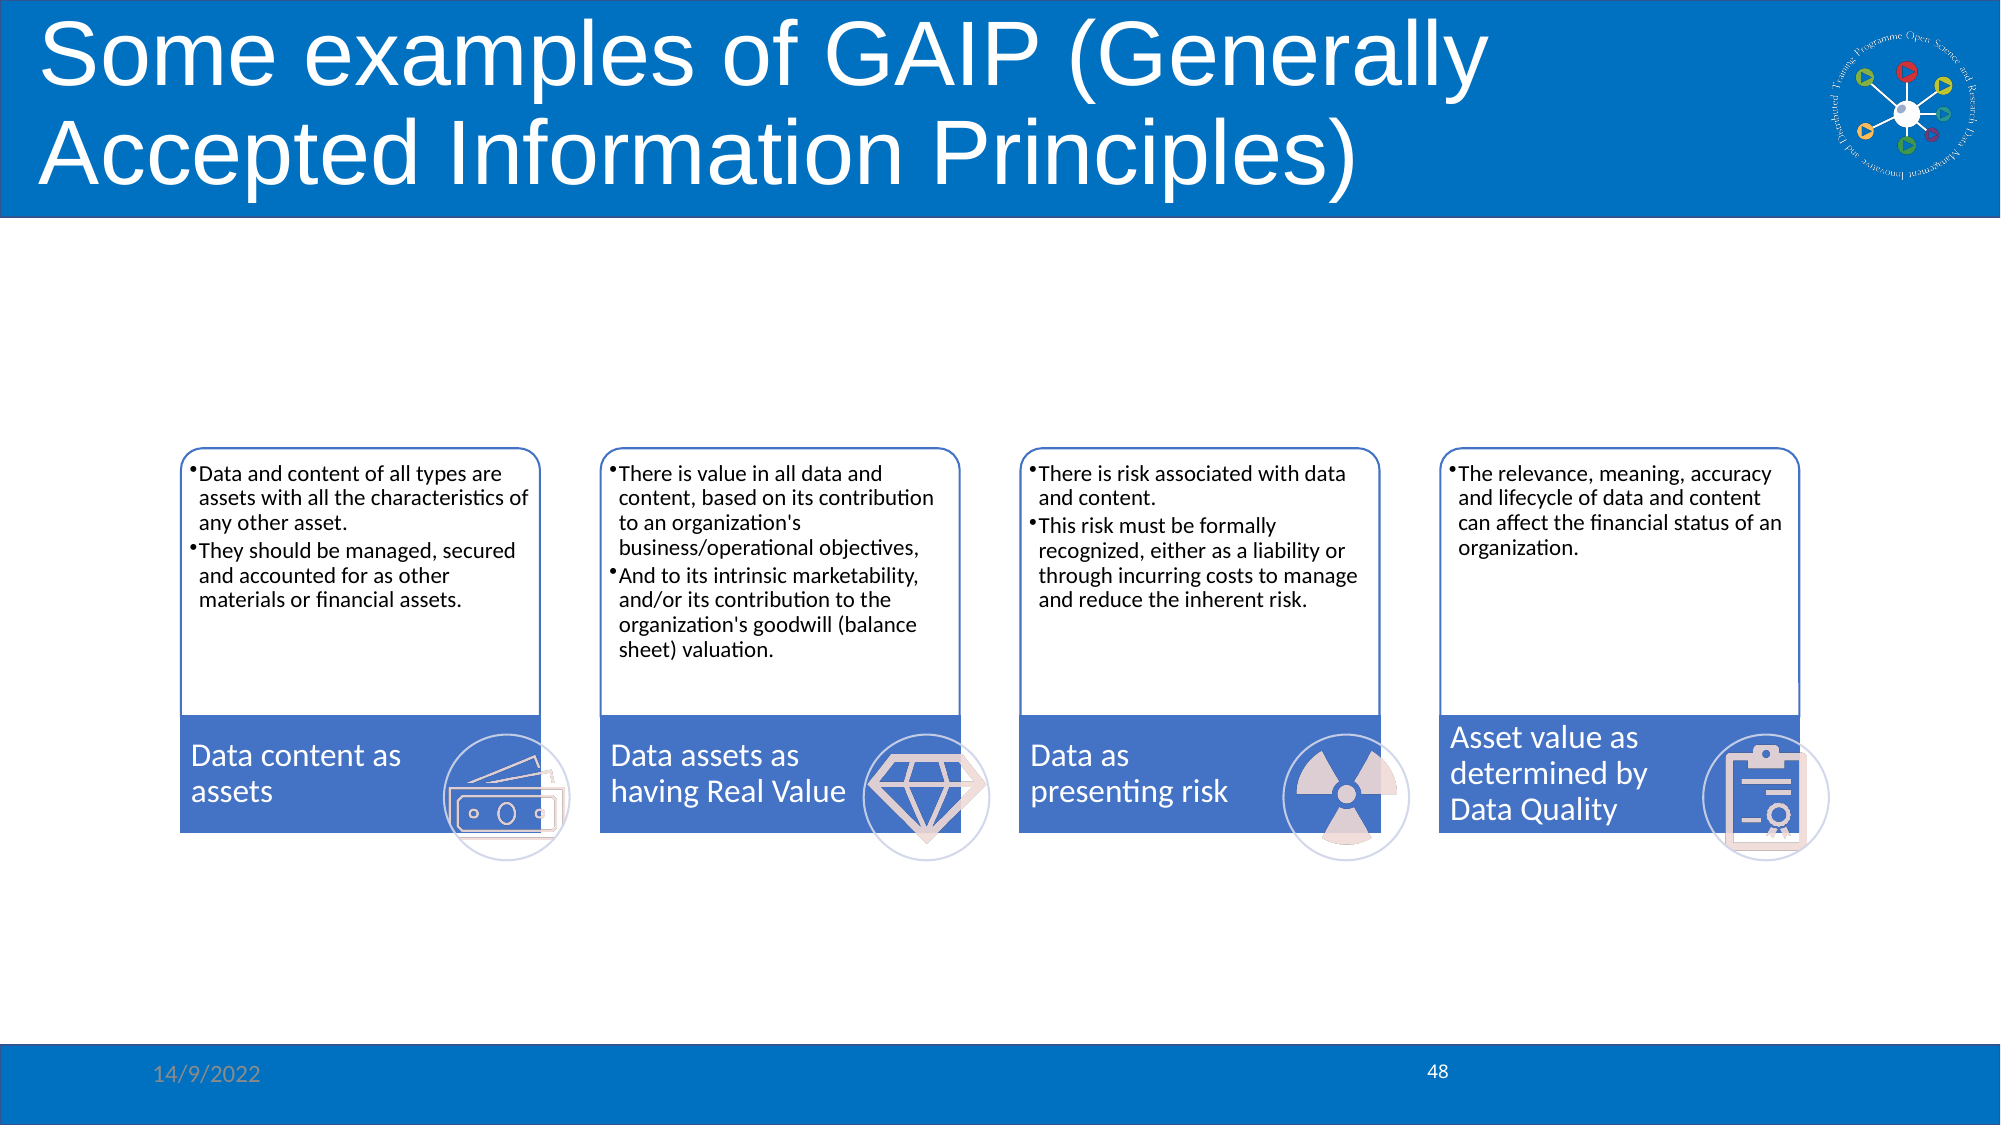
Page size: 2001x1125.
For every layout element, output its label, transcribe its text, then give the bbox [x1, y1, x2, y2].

footer TrainRDM (Rome) - Data Governance and Management [662, 1042, 1338, 1103]
picture [1830, 31, 1977, 180]
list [179, 345, 1830, 963]
slide_number 48 [1412, 1042, 1863, 1103]
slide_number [137, 1042, 588, 1103]
title Some examples of GAIP (Generally Accepted Information Principles) [23, 0, 1819, 215]
